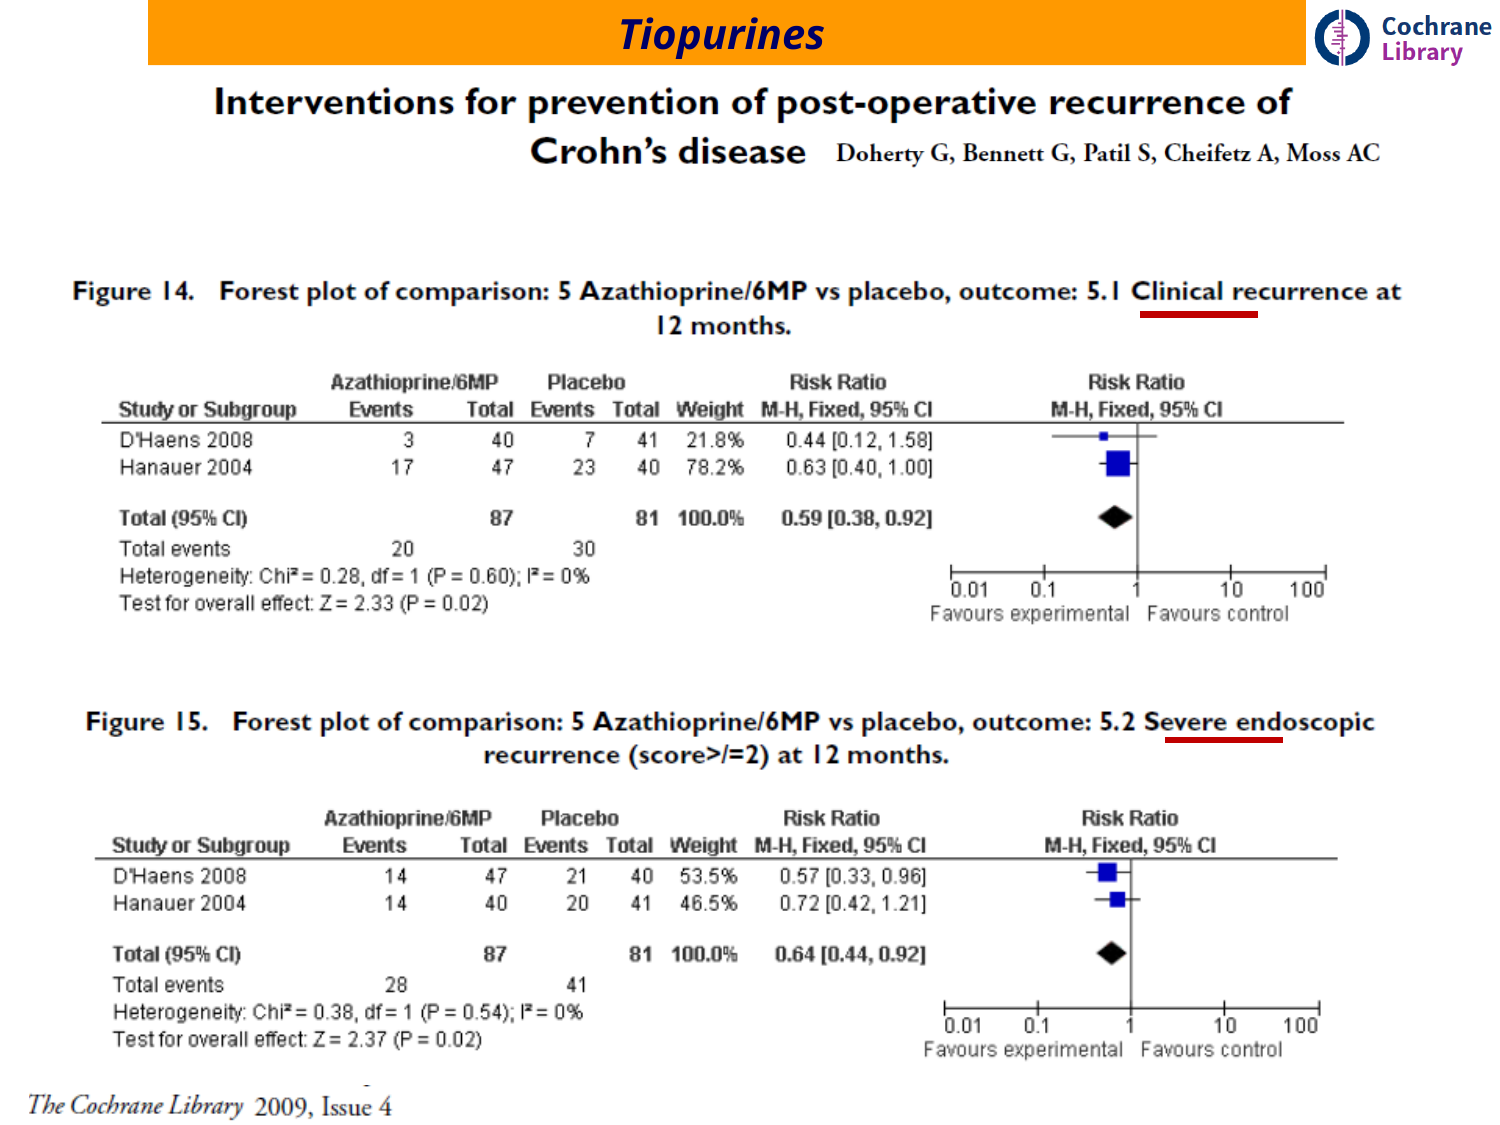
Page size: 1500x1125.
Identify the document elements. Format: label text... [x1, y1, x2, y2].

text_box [206, 66, 1392, 180]
picture [52, 239, 1471, 1074]
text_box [29, 1085, 412, 1125]
picture [1310, 5, 1495, 67]
text_box Tiopurines [148, 0, 1306, 66]
